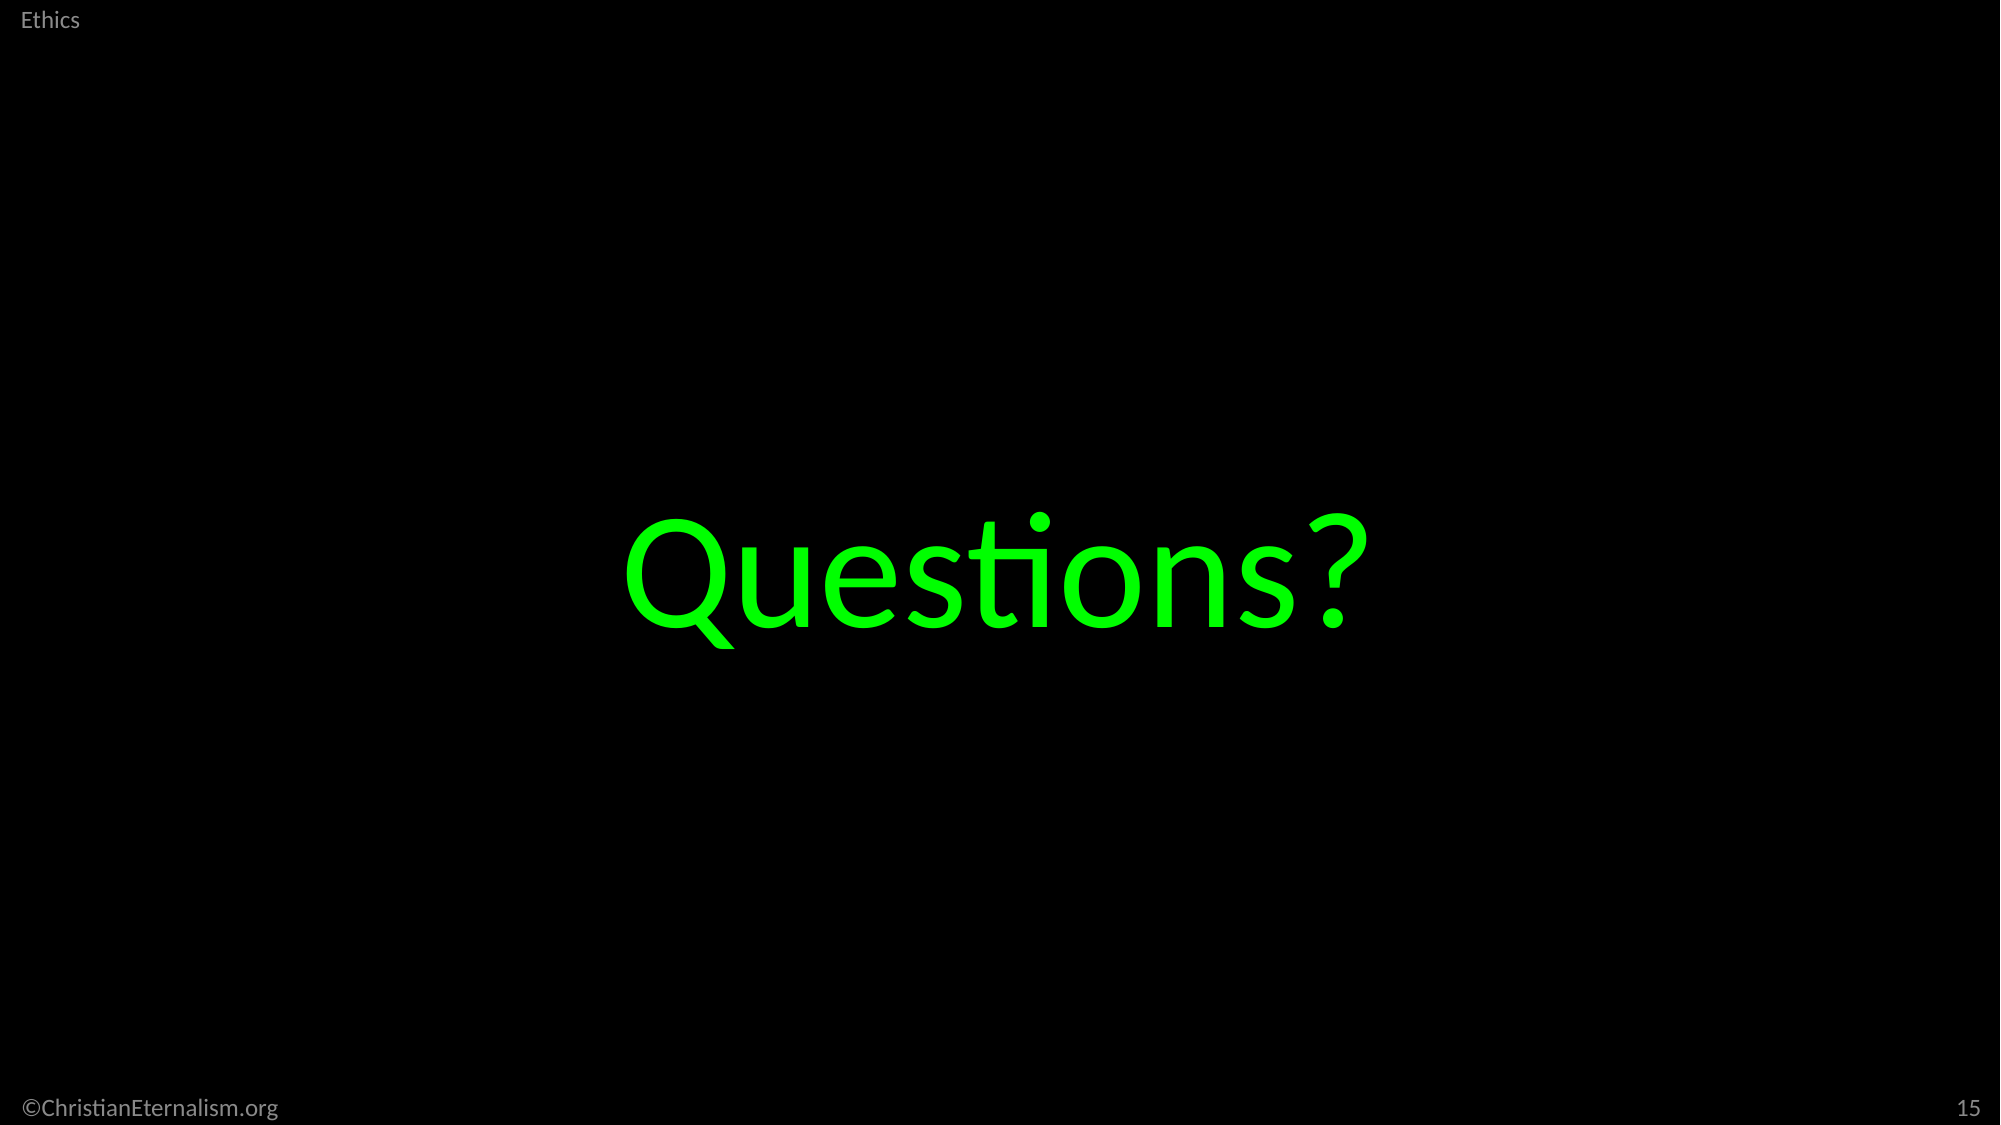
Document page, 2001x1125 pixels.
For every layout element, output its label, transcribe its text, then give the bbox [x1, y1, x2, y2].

slide_number 15 [1937, 1087, 2000, 1125]
text_box Questions? [0, 453, 1998, 669]
footer ©ChristianEternalism.org [0, 1087, 300, 1125]
